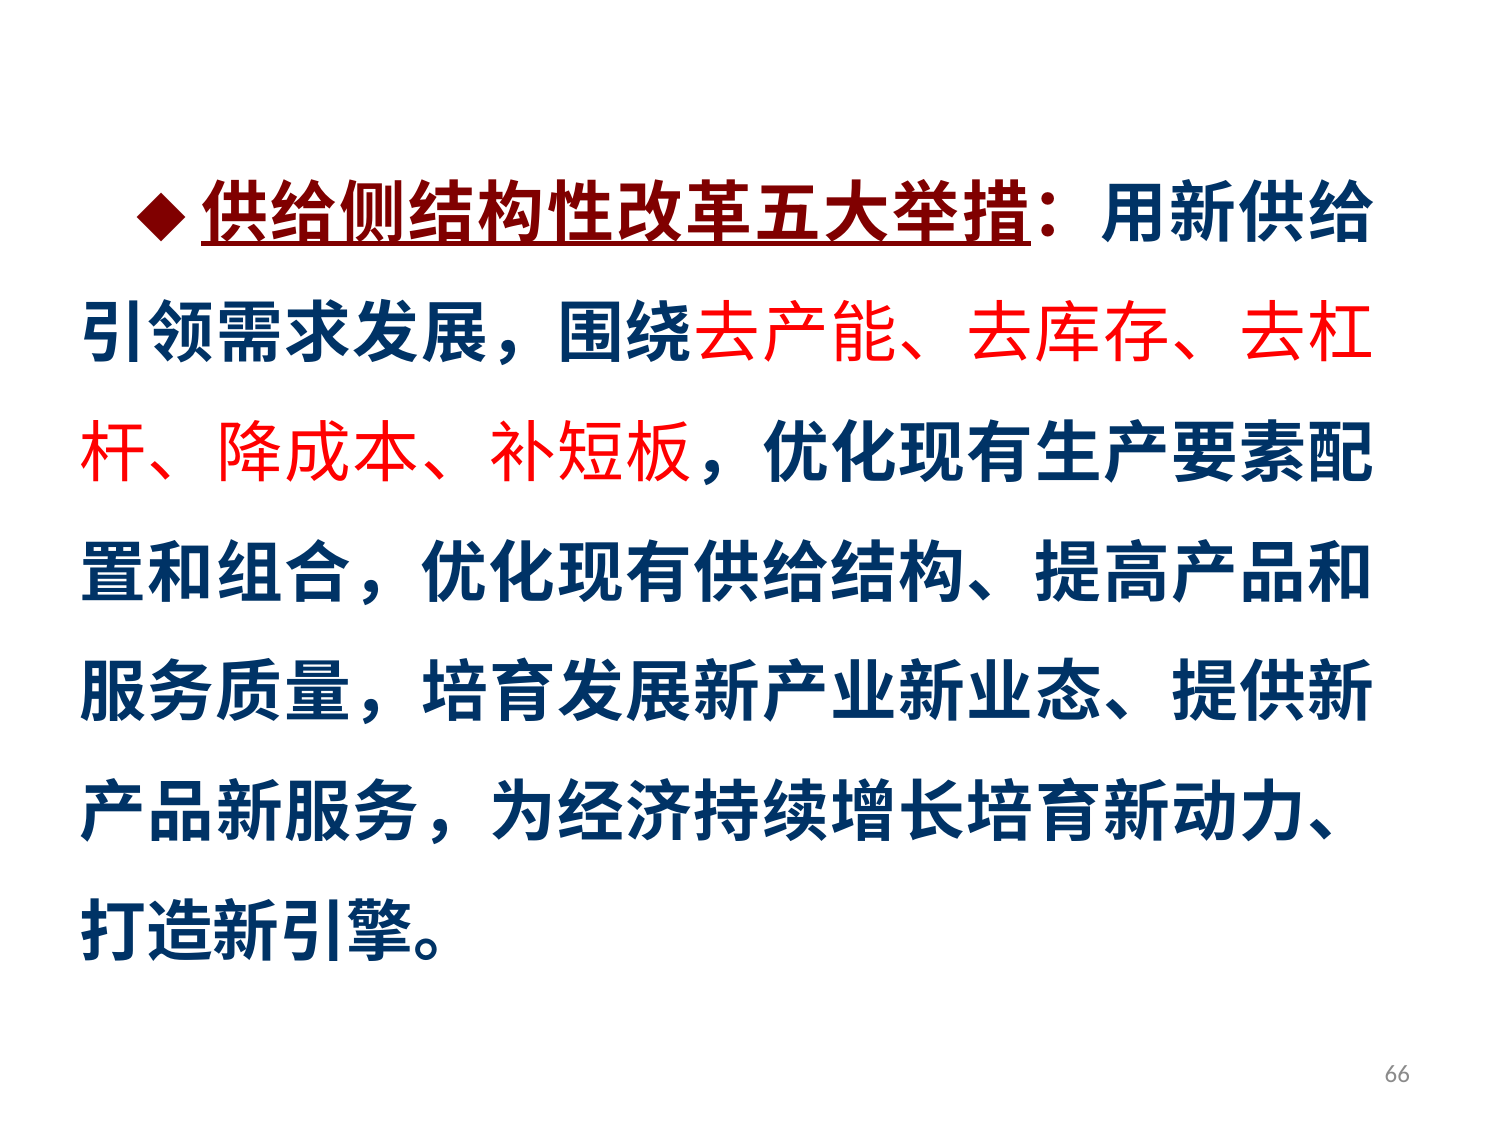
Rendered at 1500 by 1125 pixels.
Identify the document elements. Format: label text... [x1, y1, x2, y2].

text_box ◆供给侧结构性改革五大举措：用新供给引领需求发展，围绕去产能、去库存、去杠杆、降成本、补短板，优化现有生产要素配置和组合，优化现有供给结构、提高产品和服务质量，培育发展新产业新业态、提供新产品新服务，为经济持续增长培育新动力、打造新引擎。 [64, 54, 1390, 977]
slide_number 66 [1074, 1042, 1425, 1103]
